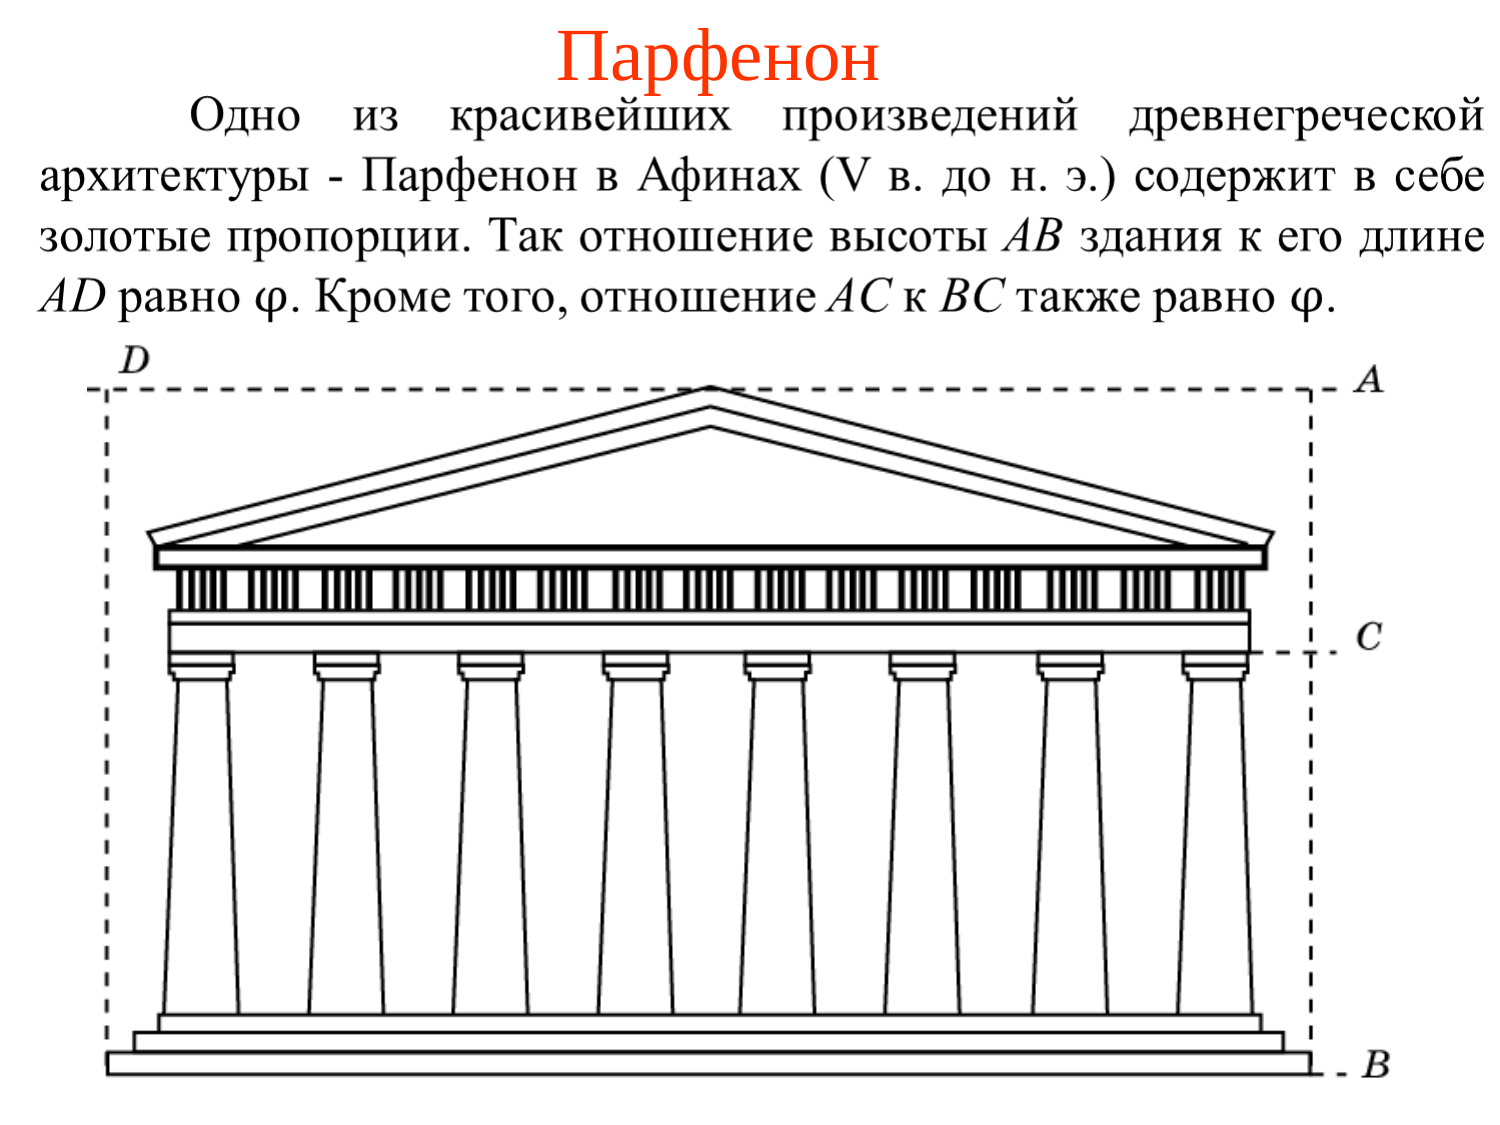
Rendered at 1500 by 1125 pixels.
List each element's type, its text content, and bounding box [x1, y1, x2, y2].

text_box [24, 74, 1500, 333]
picture [87, 337, 1392, 1091]
title Парфенон [112, 0, 1325, 74]
